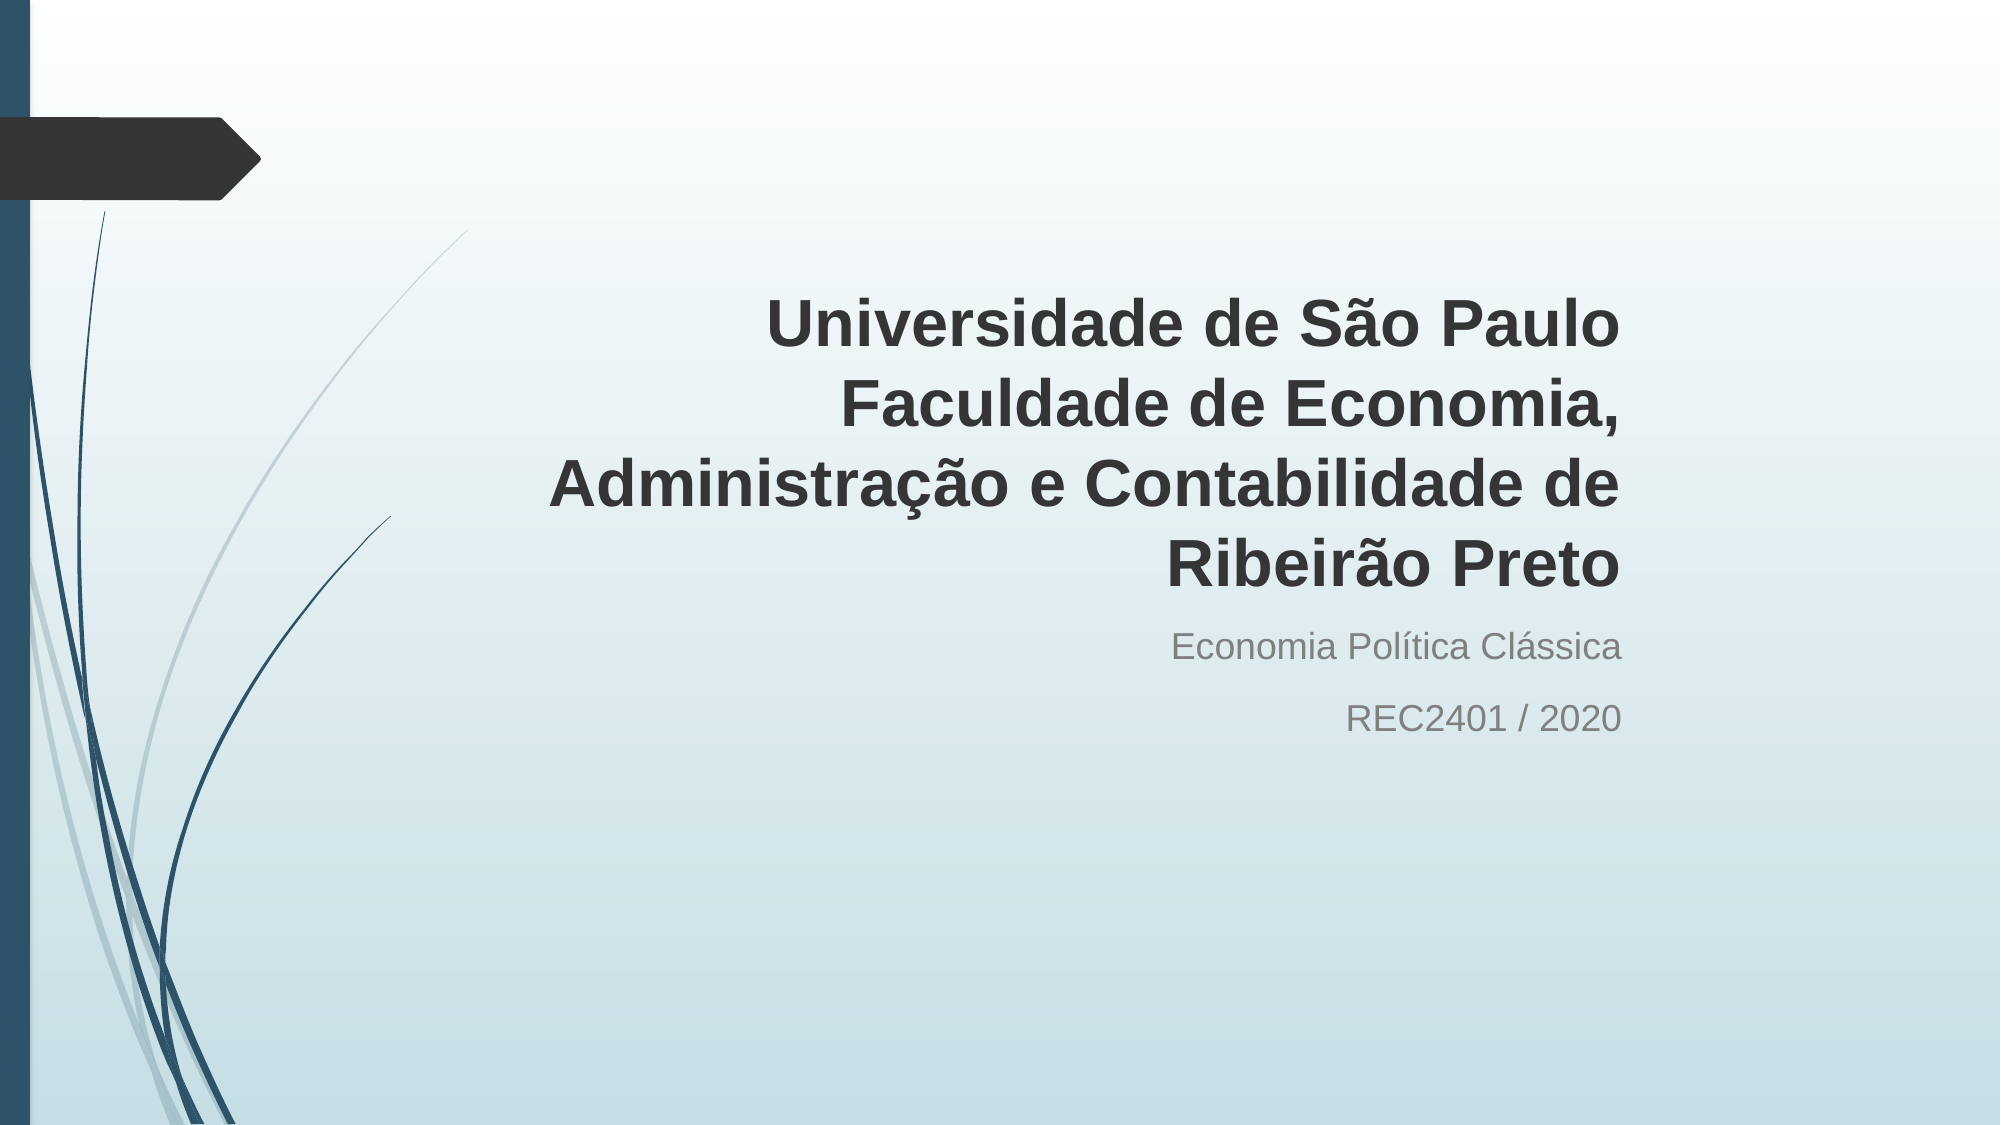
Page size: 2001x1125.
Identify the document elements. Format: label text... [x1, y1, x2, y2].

text_box Economia Política Clássica REC2401 / 2020 [362, 607, 1638, 788]
text_box Universidade de São Paulo Faculdade de Economia, Administração e Contabilidade de Ribeirão Preto [362, 337, 1638, 607]
